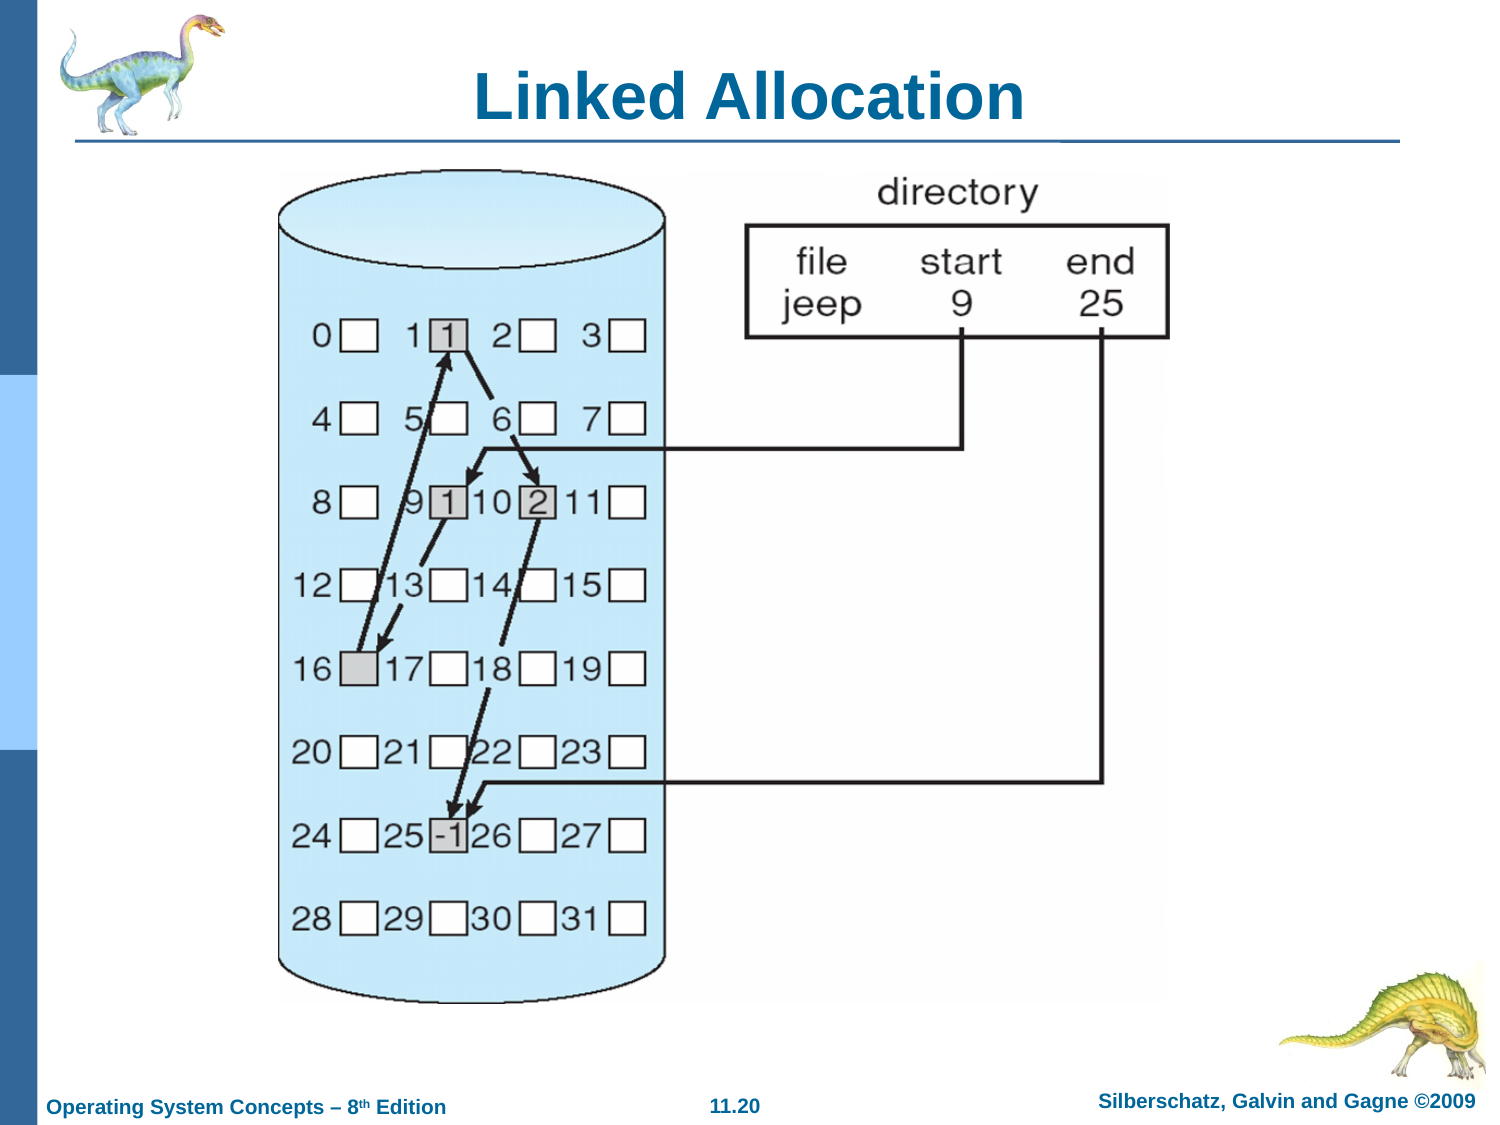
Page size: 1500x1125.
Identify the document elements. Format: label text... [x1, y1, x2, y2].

title Linked Allocation [74, 45, 1426, 141]
picture [1275, 959, 1486, 1090]
picture [46, 0, 243, 149]
picture [277, 166, 1171, 1005]
